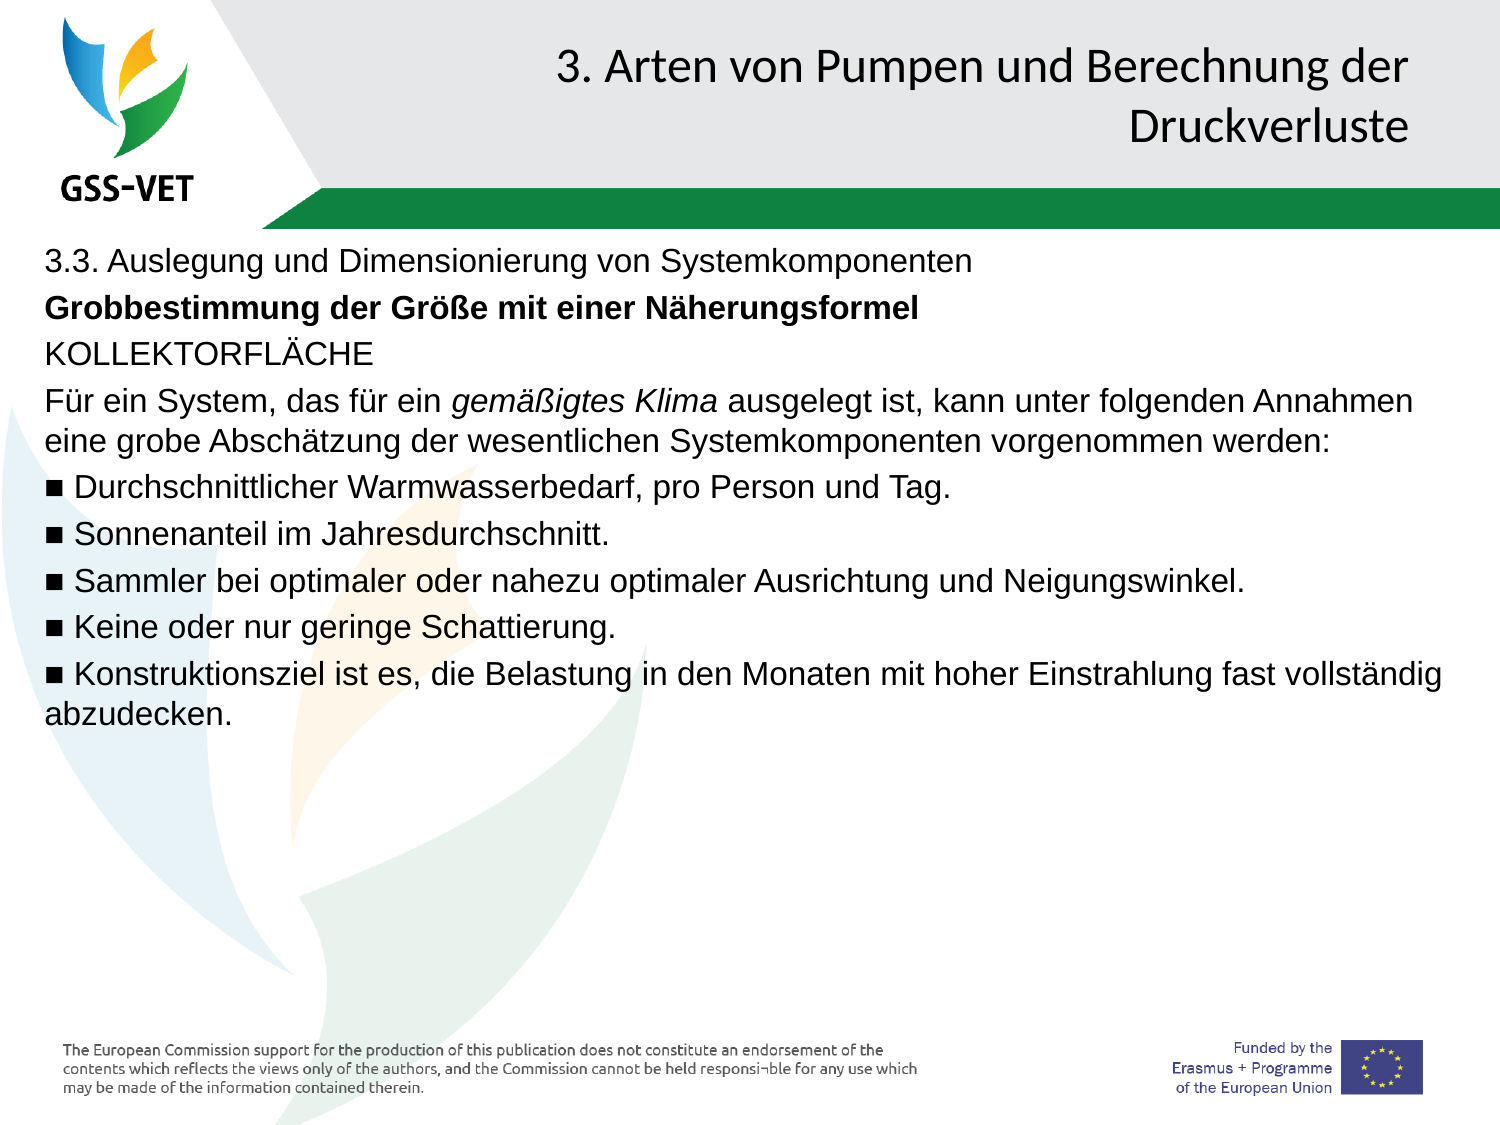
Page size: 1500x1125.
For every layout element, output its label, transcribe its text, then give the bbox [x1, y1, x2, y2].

picture [0, 0, 1500, 1125]
list 3.3. Auslegung und Dimensionierung von Systemkomponenten Grobbestimmung der Größe mit einer Näherungsformel KOLLEKTORFLÄCHE Für ein System, das für ein gemäßigtes Klima ausgelegt ist, kann unter folgenden Annahmen eine grobe Abschätzung der wesentlichen Systemkomponenten vorgenommen werden: ■ Durchschnittlicher Warmwasserbedarf, pro Person und Tag. ■ Sonnenanteil im Jahresdurchschnitt. ■ Sammler bei optimaler oder nahezu optimaler Ausrichtung und Neigungswinkel. ■ Keine oder nur geringe Schattierung. ■ Konstruktionsziel ist es, die Belastung in den Monaten mit hoher Einstrahlung fast vollständig abzudecken. [29, 231, 1495, 1024]
title 3. Arten von Pumpen und Berechnung der Druckverluste [324, 0, 1425, 185]
